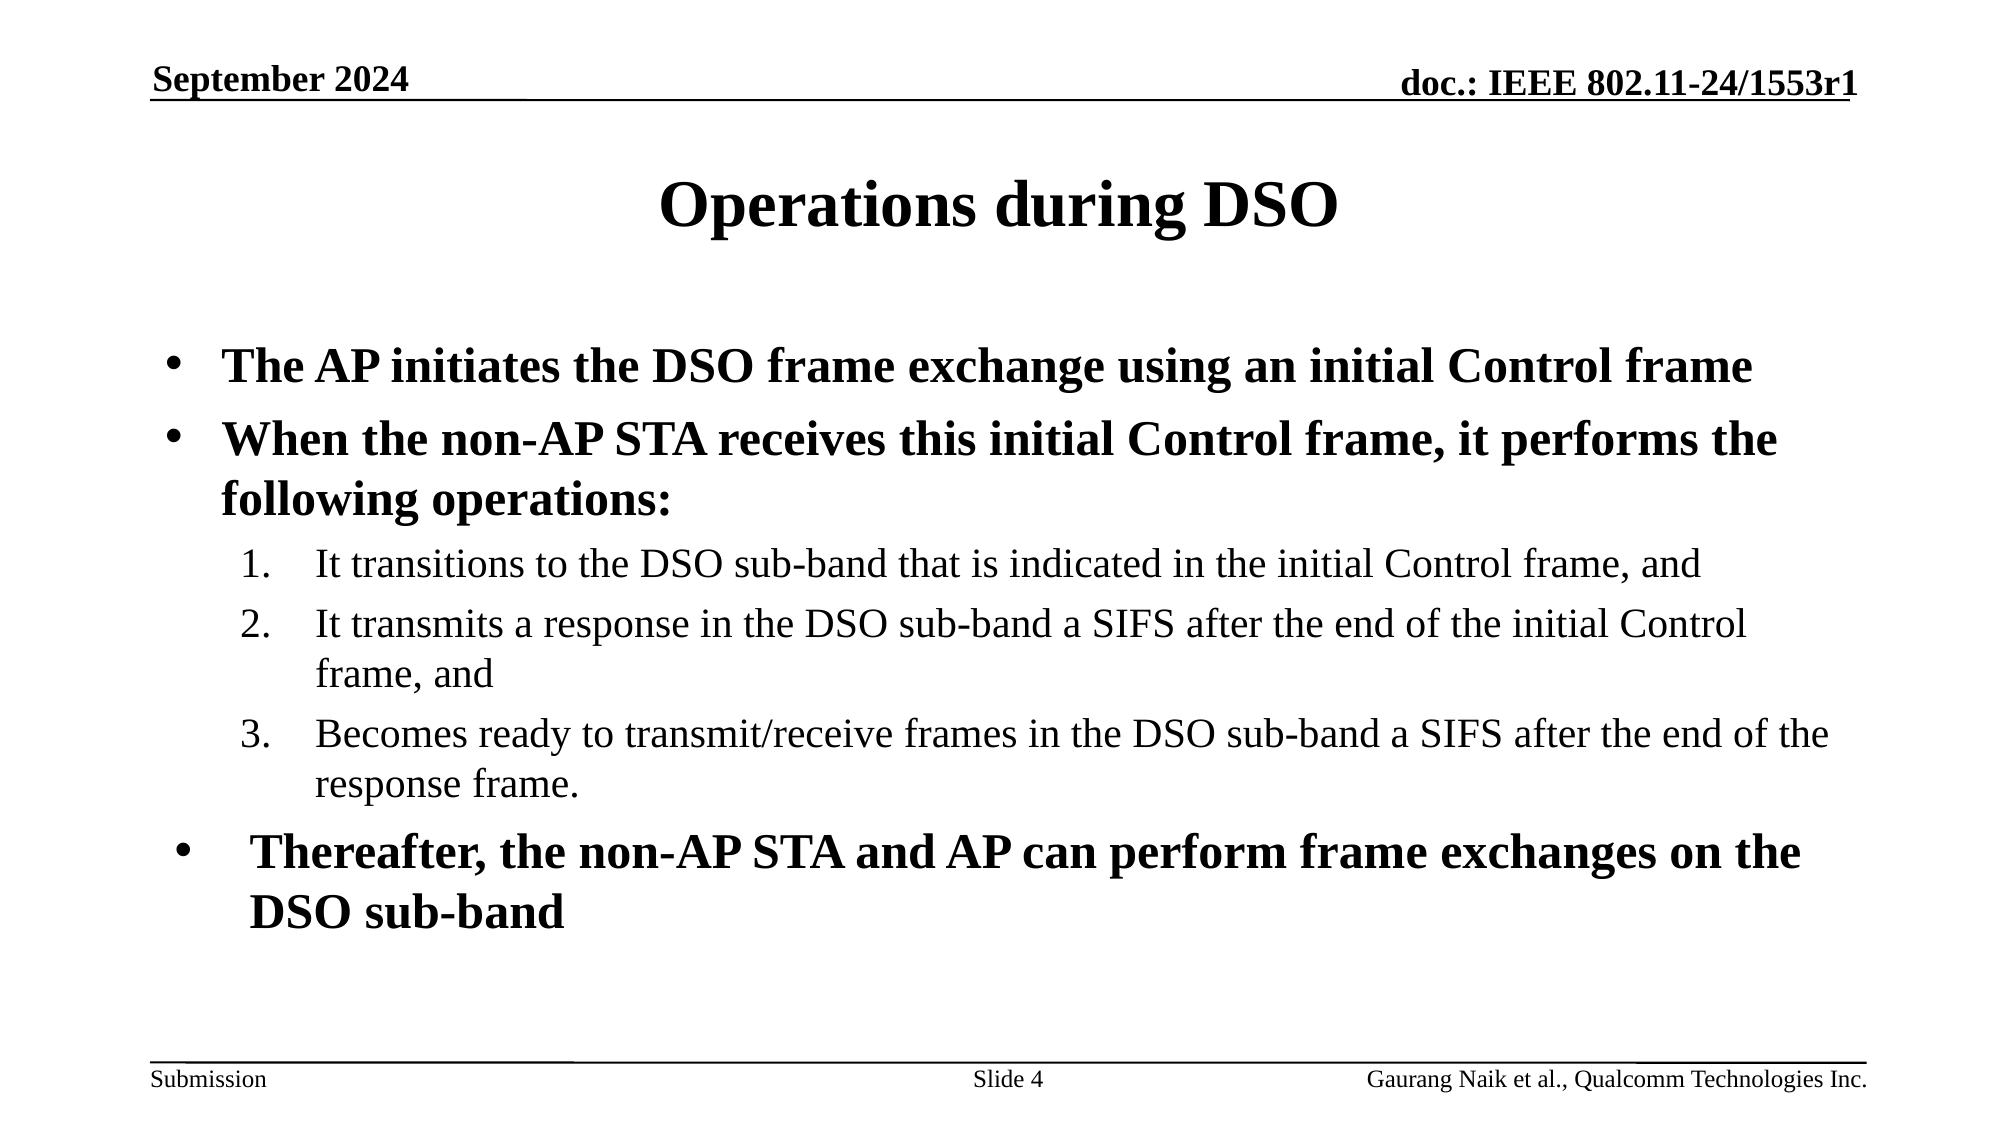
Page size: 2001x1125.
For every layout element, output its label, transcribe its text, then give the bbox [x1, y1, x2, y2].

list The AP initiates the DSO frame exchange using an initial Control frame When the non-AP STA receives this initial Control frame, it performs the following operations: It transitions to the DSO sub-band that is indicated in the initial Control frame, and It transmits a response in the DSO sub-band a SIFS after the end of the initial Control frame, and Becomes ready to transmit/receive frames in the DSO sub-band a SIFS after the end of the response frame. Thereafter, the non-AP STA and AP can perform frame exchanges on the DSO sub-band [149, 324, 1850, 1000]
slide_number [152, 54, 563, 100]
title Operations during DSO [149, 112, 1850, 288]
footer Gaurang Naik et al., Qualcomm Technologies Inc. [1171, 1061, 1869, 1093]
slide_number Slide 4 [950, 1061, 1067, 1123]
